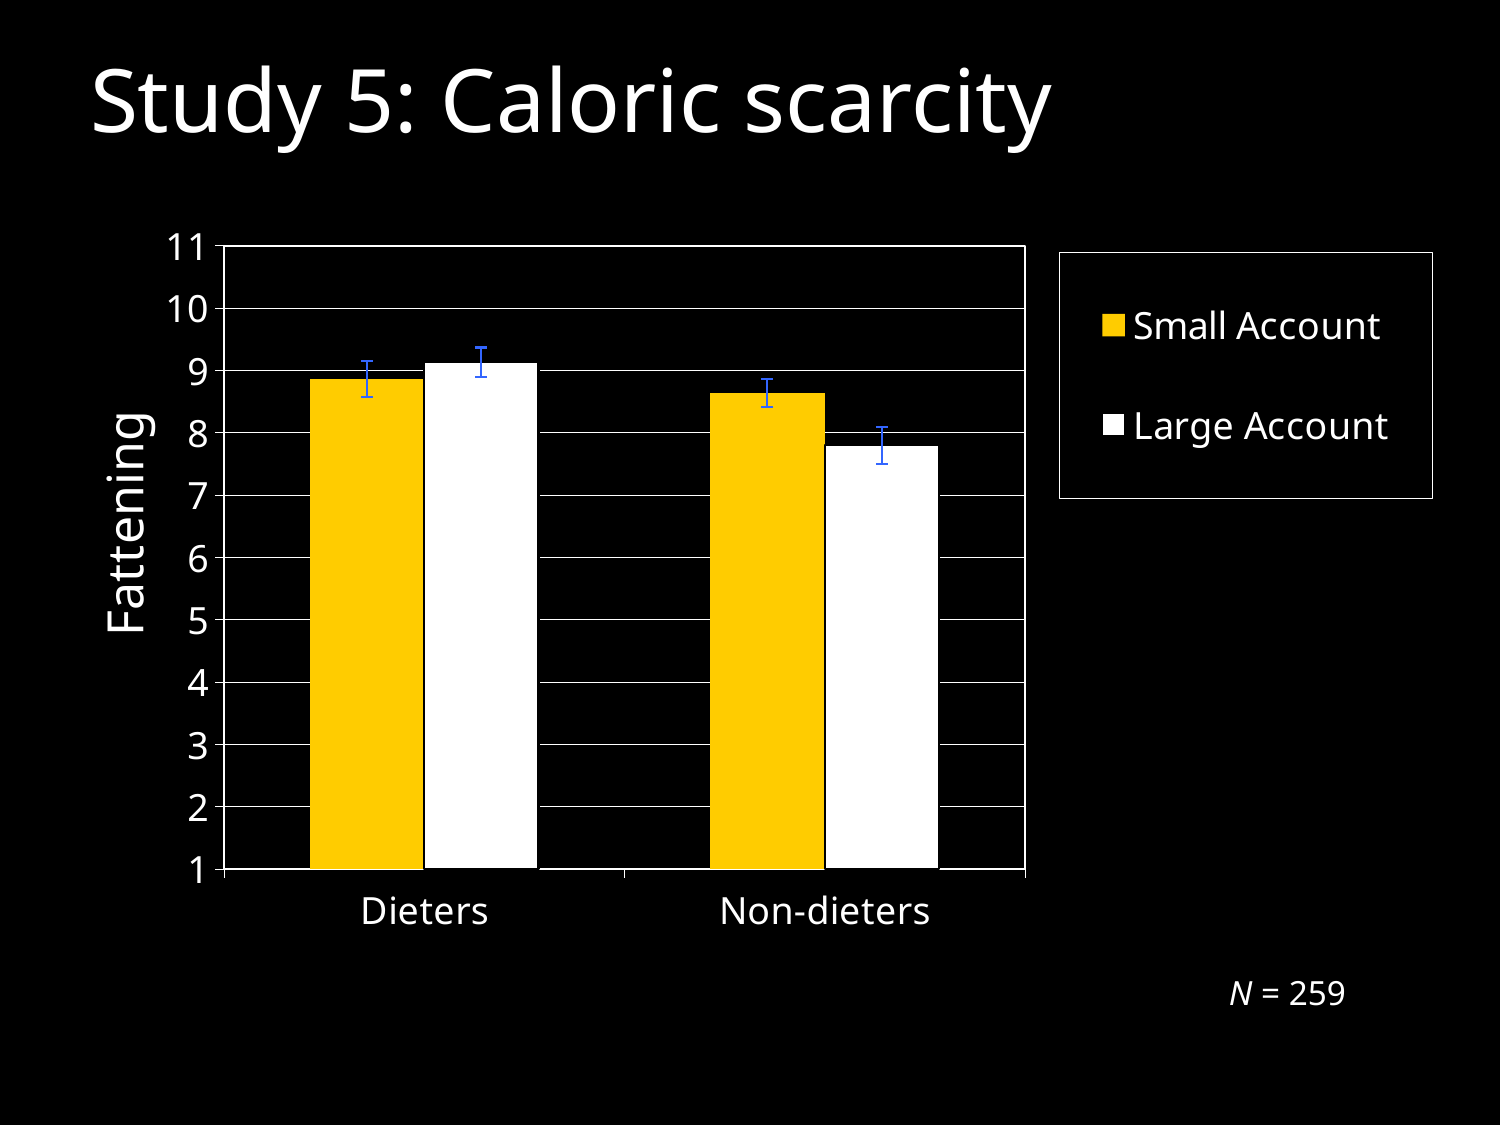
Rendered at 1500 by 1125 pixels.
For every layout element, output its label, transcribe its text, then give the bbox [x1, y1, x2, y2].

chart [49, 187, 1438, 1063]
title Study 5: Caloric scarcity [75, 37, 1425, 185]
